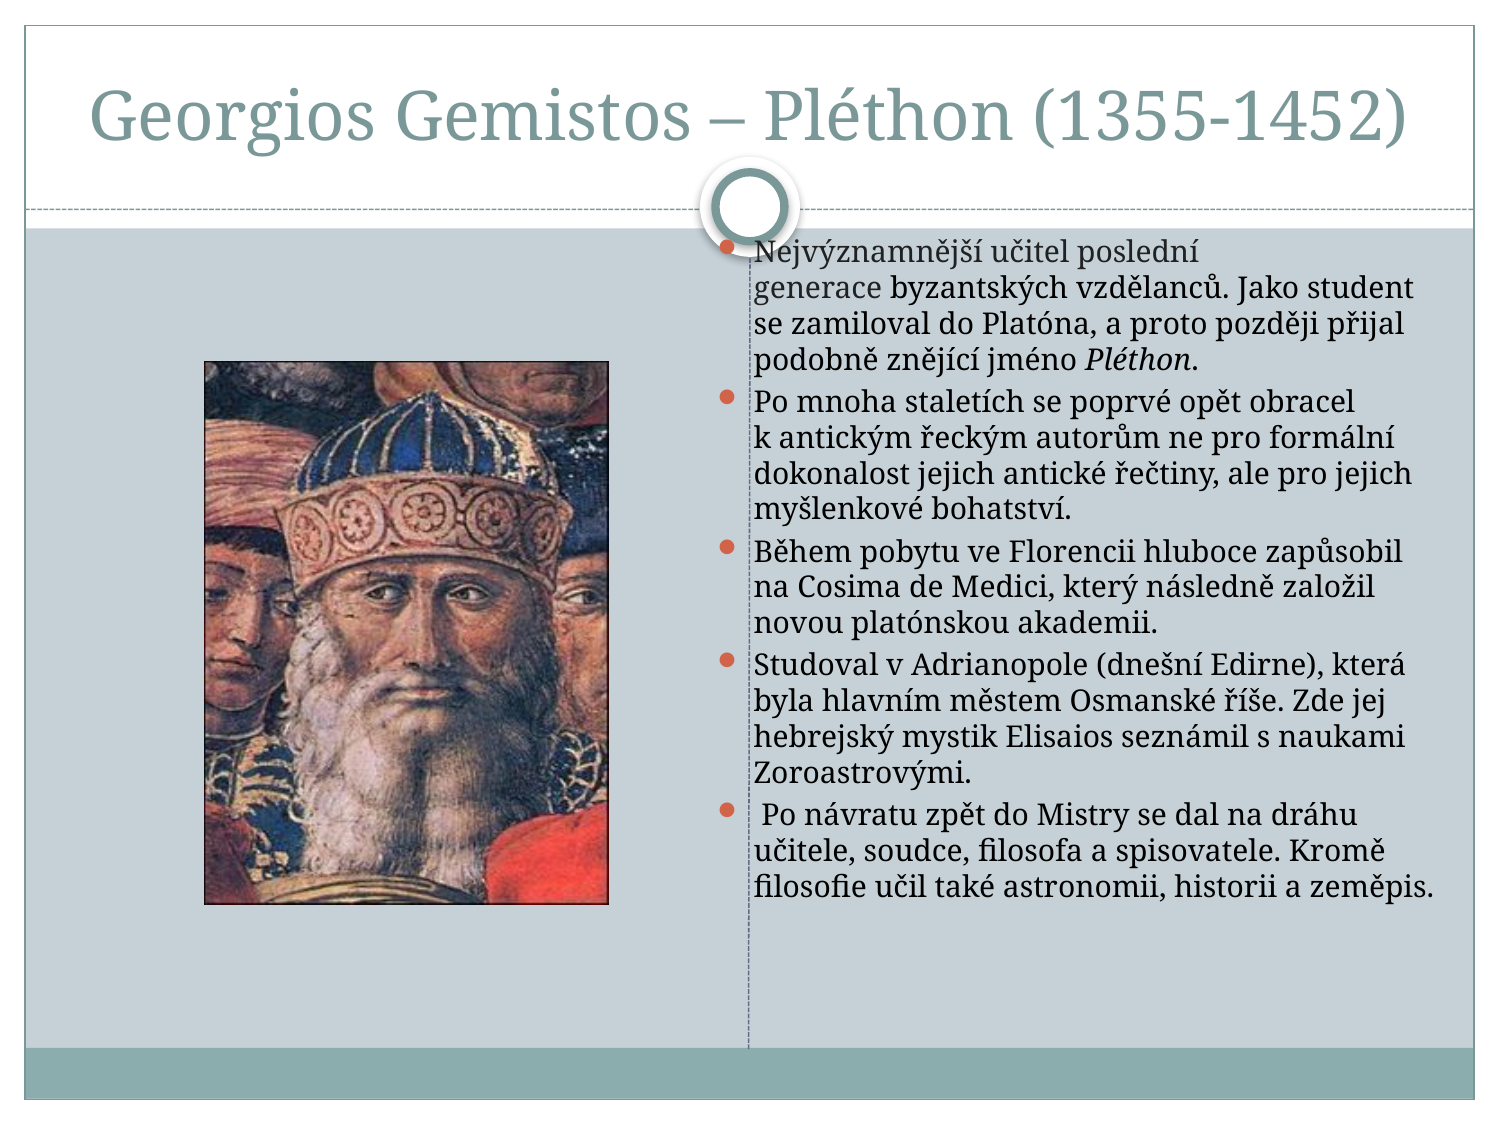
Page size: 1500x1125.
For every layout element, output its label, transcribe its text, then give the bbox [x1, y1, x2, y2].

list Nejvýznamnější učitel poslední generace byzantských vzdělanců. Jako student se zamiloval do Platóna, a proto později přijal podobně znějící jméno Pléthon. Po mnoha staletích se poprvé opět obracel k antickým řeckým autorům ne pro formální dokonalost jejich antické řečtiny, ale pro jejich myšlenkové bohatství. Během pobytu ve Florencii hluboce zapůsobil na Cosima de Medici, který následně založil novou platónskou akademii. Studoval v Adrianopole (dnešní Edirne), která byla hlavním městem Osmanské říše. Zde jej hebrejský mystik Elisaios seznámil s naukami Zoroastrovými. Po návratu zpět do Mistry se dal na dráhu učitele, soudce, filosofa a spisovatele. Kromě filosofie učil také astronomii, historii a zeměpis. [702, 224, 1450, 993]
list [204, 361, 609, 906]
title Georgios Gemistos – Pléthon (1355-1452) [49, 37, 1450, 162]
